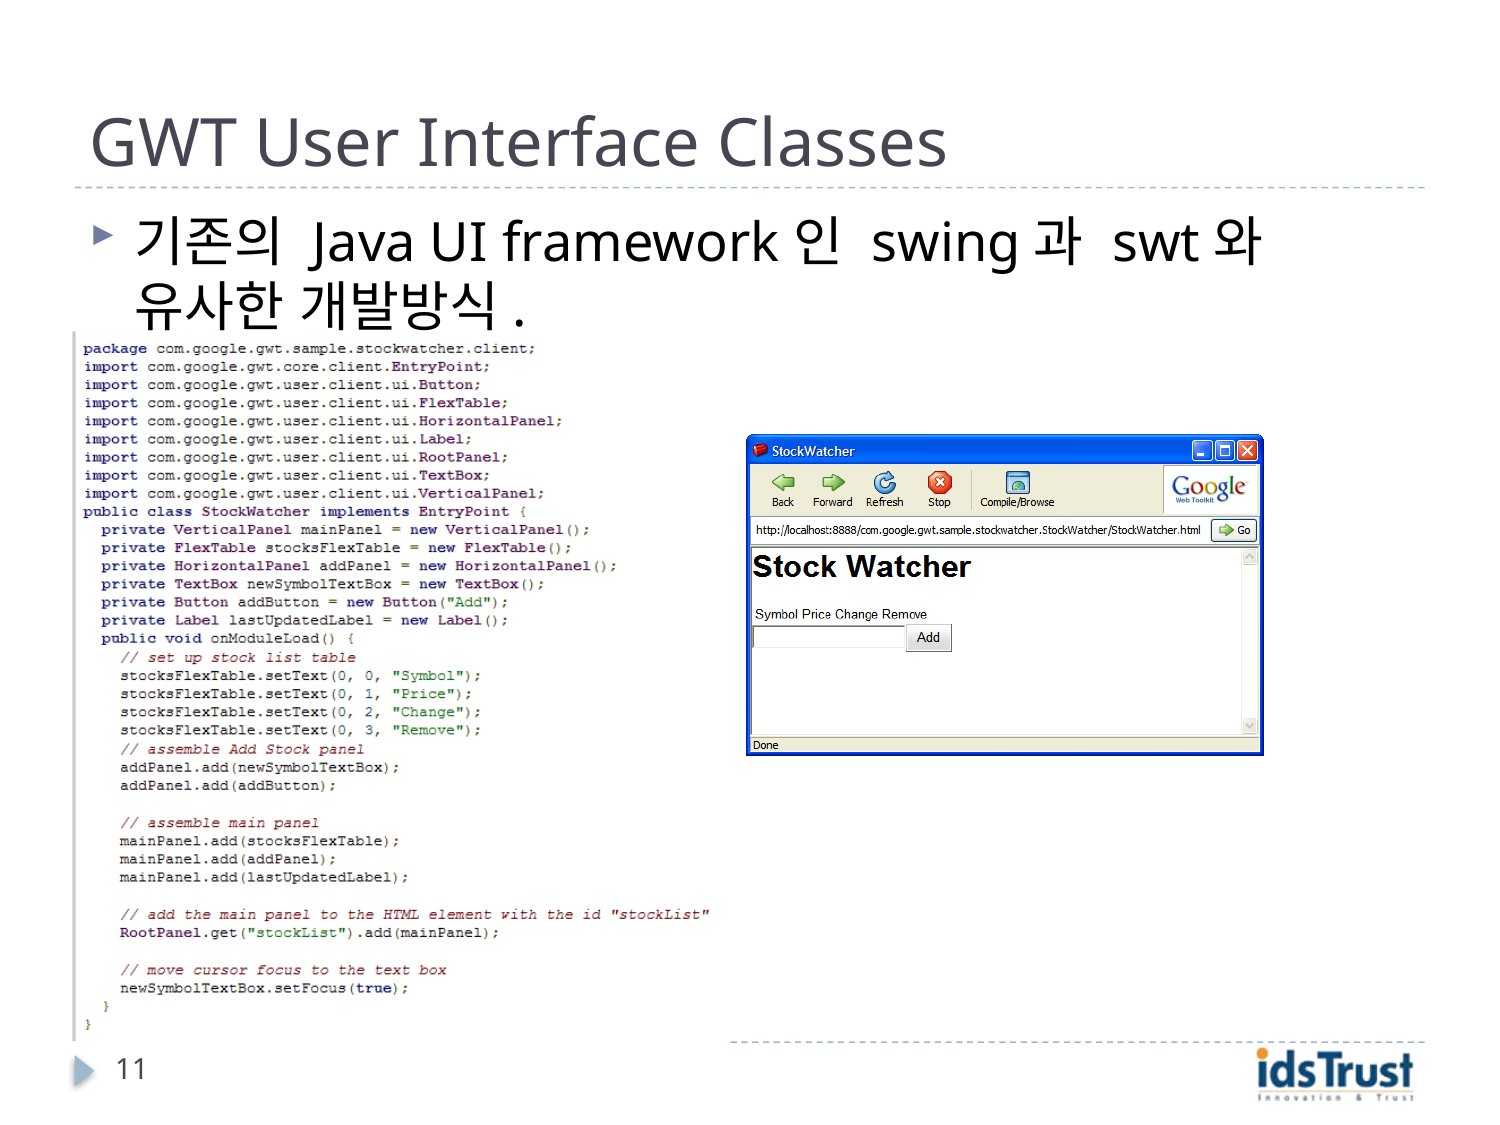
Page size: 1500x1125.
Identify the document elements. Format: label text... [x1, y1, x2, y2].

picture [68, 327, 727, 1048]
title GWT User Interface Classes [75, 24, 1425, 188]
slide_number 11 [100, 1061, 426, 1103]
list 기존의 Java UI framework인 swing과 swt와 유사한 개발방식. [75, 200, 1425, 1010]
picture [738, 428, 1267, 762]
picture [1230, 1035, 1442, 1114]
